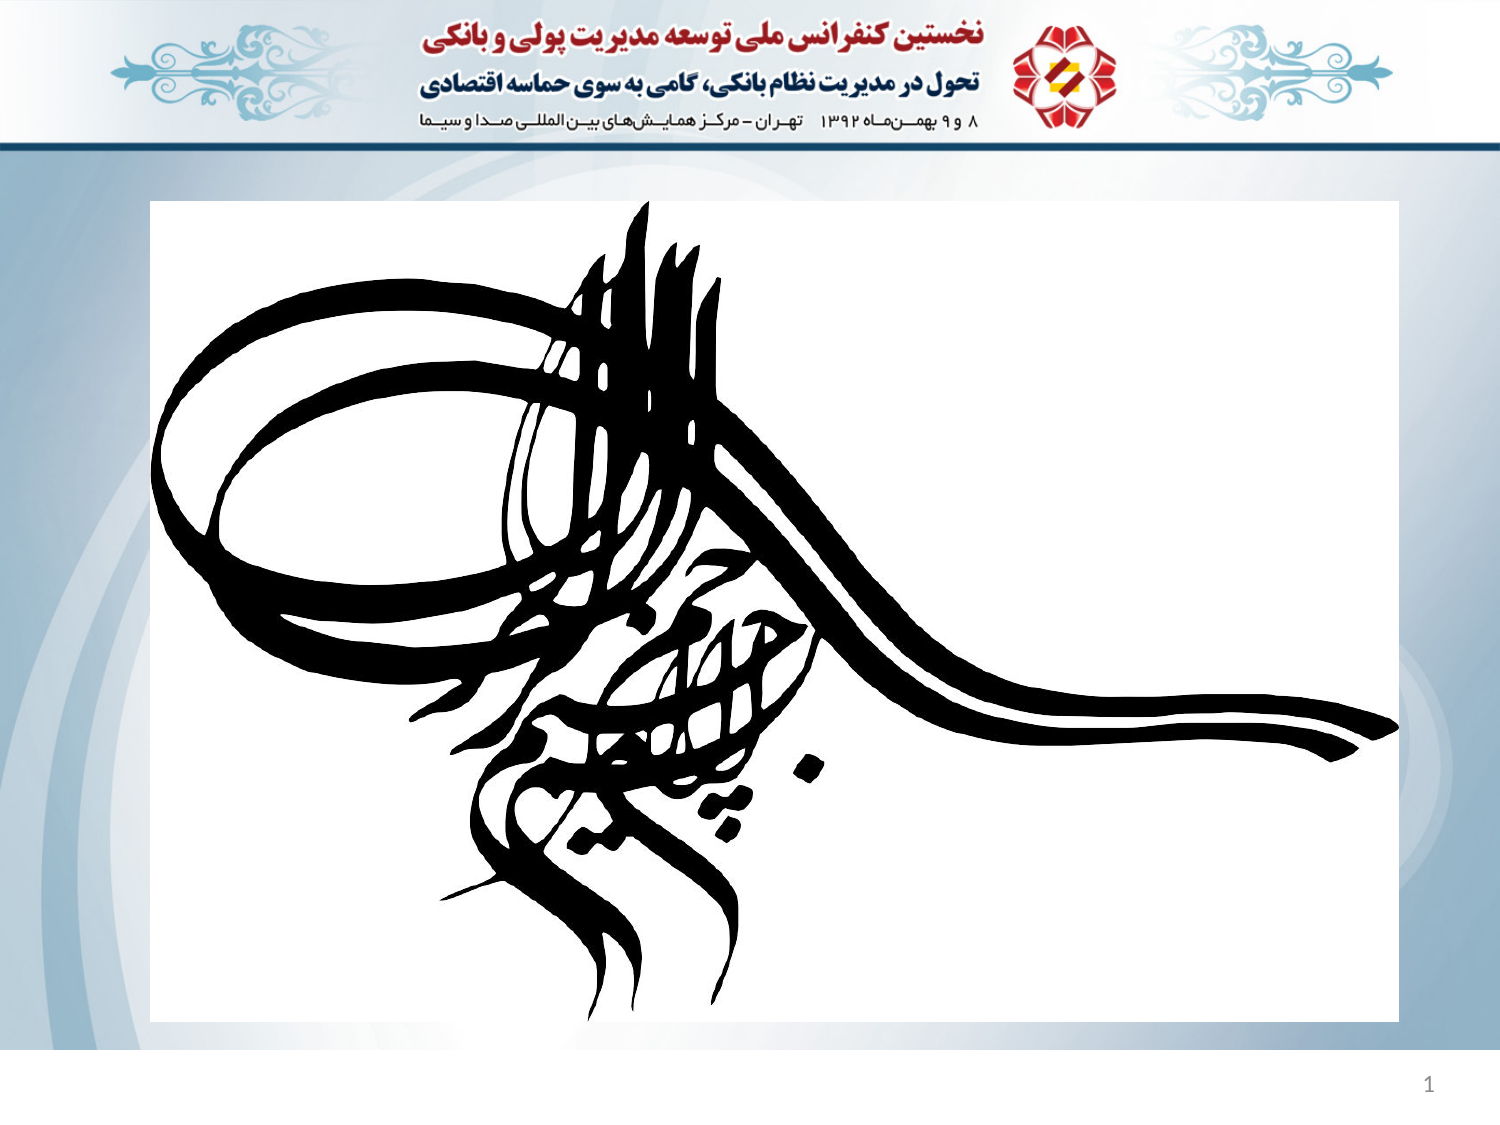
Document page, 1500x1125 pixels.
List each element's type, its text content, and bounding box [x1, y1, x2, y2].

slide_number 1 [1100, 1052, 1450, 1113]
picture [0, 0, 1500, 1050]
